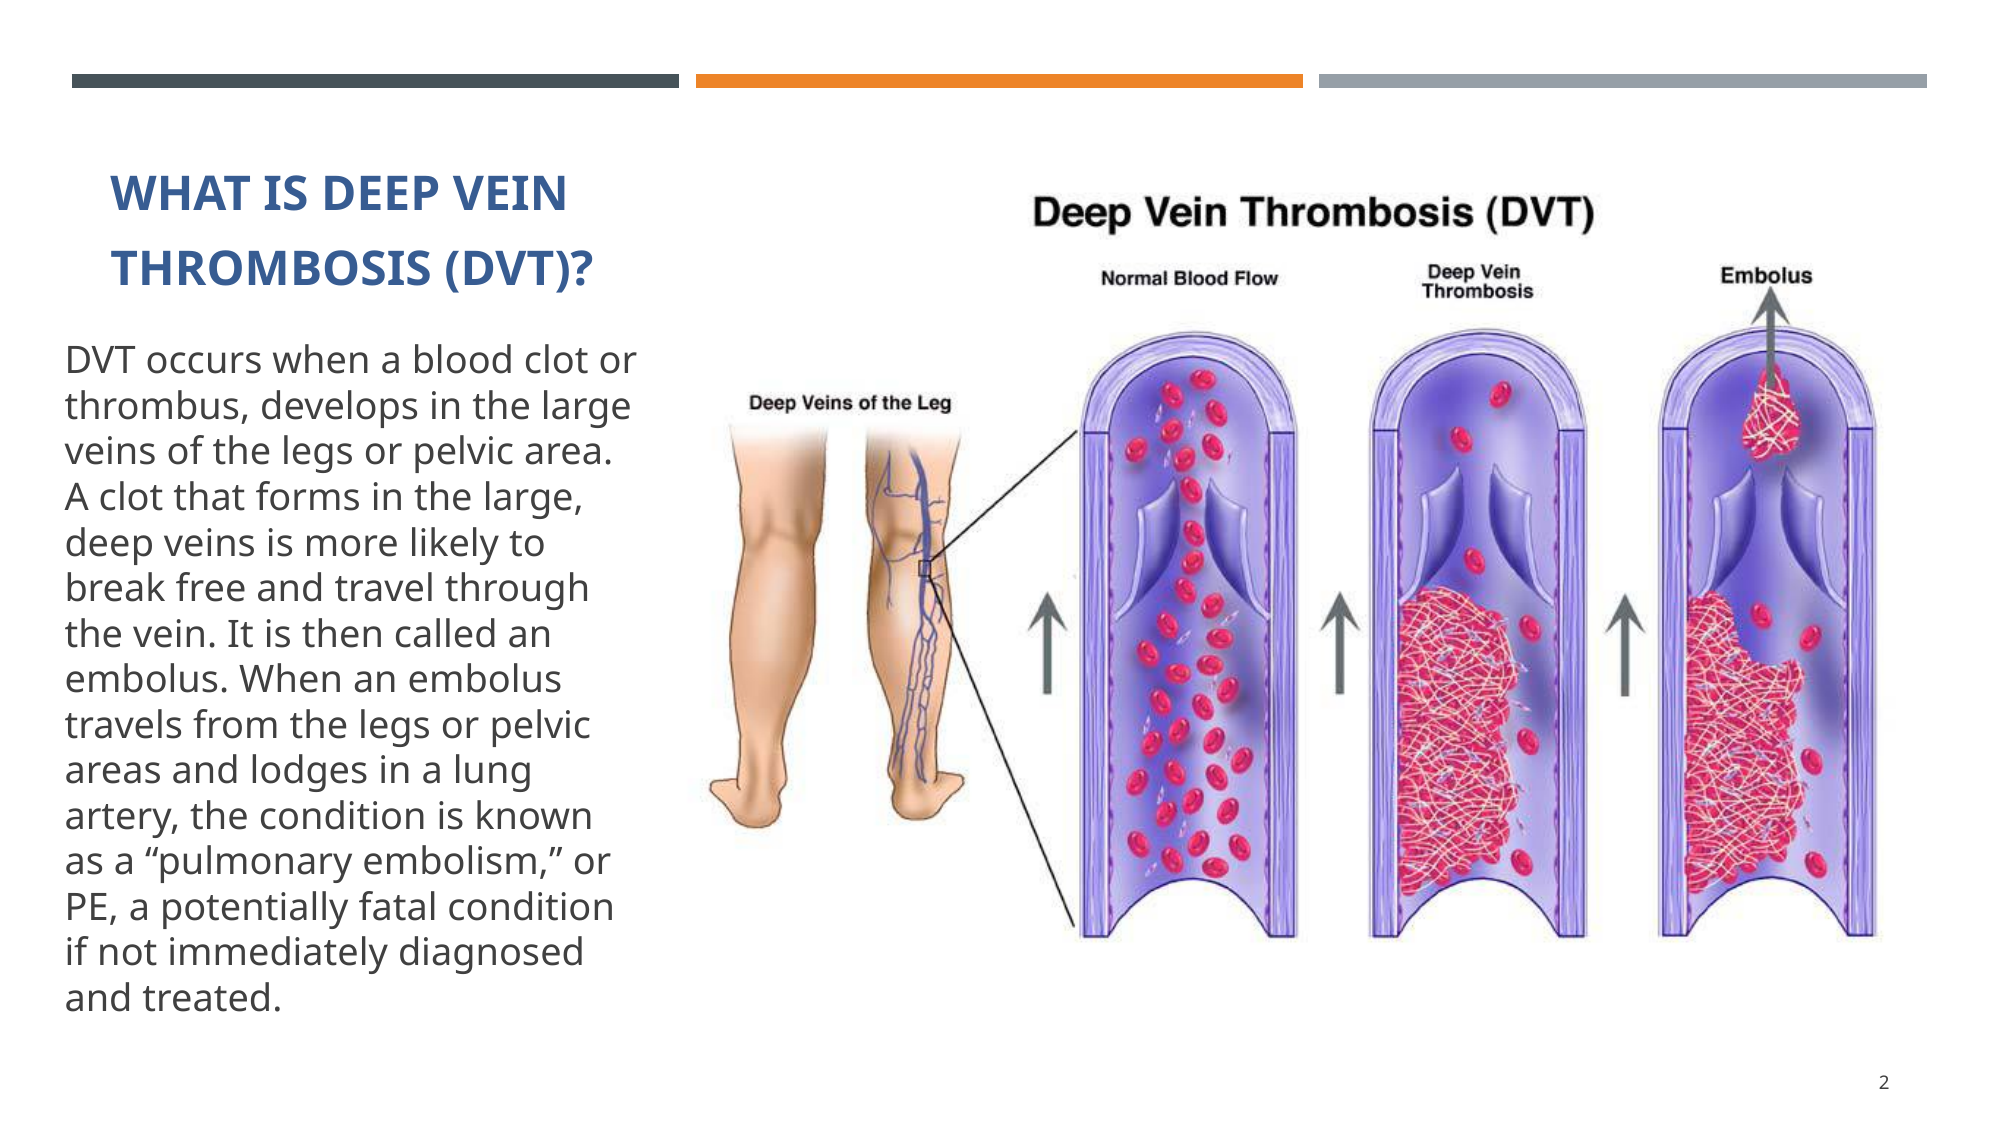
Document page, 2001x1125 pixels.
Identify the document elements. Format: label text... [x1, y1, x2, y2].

list DVT occurs when a blood clot or thrombus, develops in the large veins of the legs or pelvic area. A clot that forms in the large, deep veins is more likely to break free and travel through the vein. It is then called an embolus. When an embolus travels from the legs or pelvic areas and lodges in a lung artery, the condition is known as a “pulmonary embolism,” or PE, a potentially fatal condition if not immediately diagnosed and treated. [49, 306, 657, 1049]
slide_number 2 [1732, 1053, 1905, 1114]
title What is Deep Vein Thrombosis (DVT)? [95, 115, 657, 306]
picture [664, 145, 1951, 1011]
